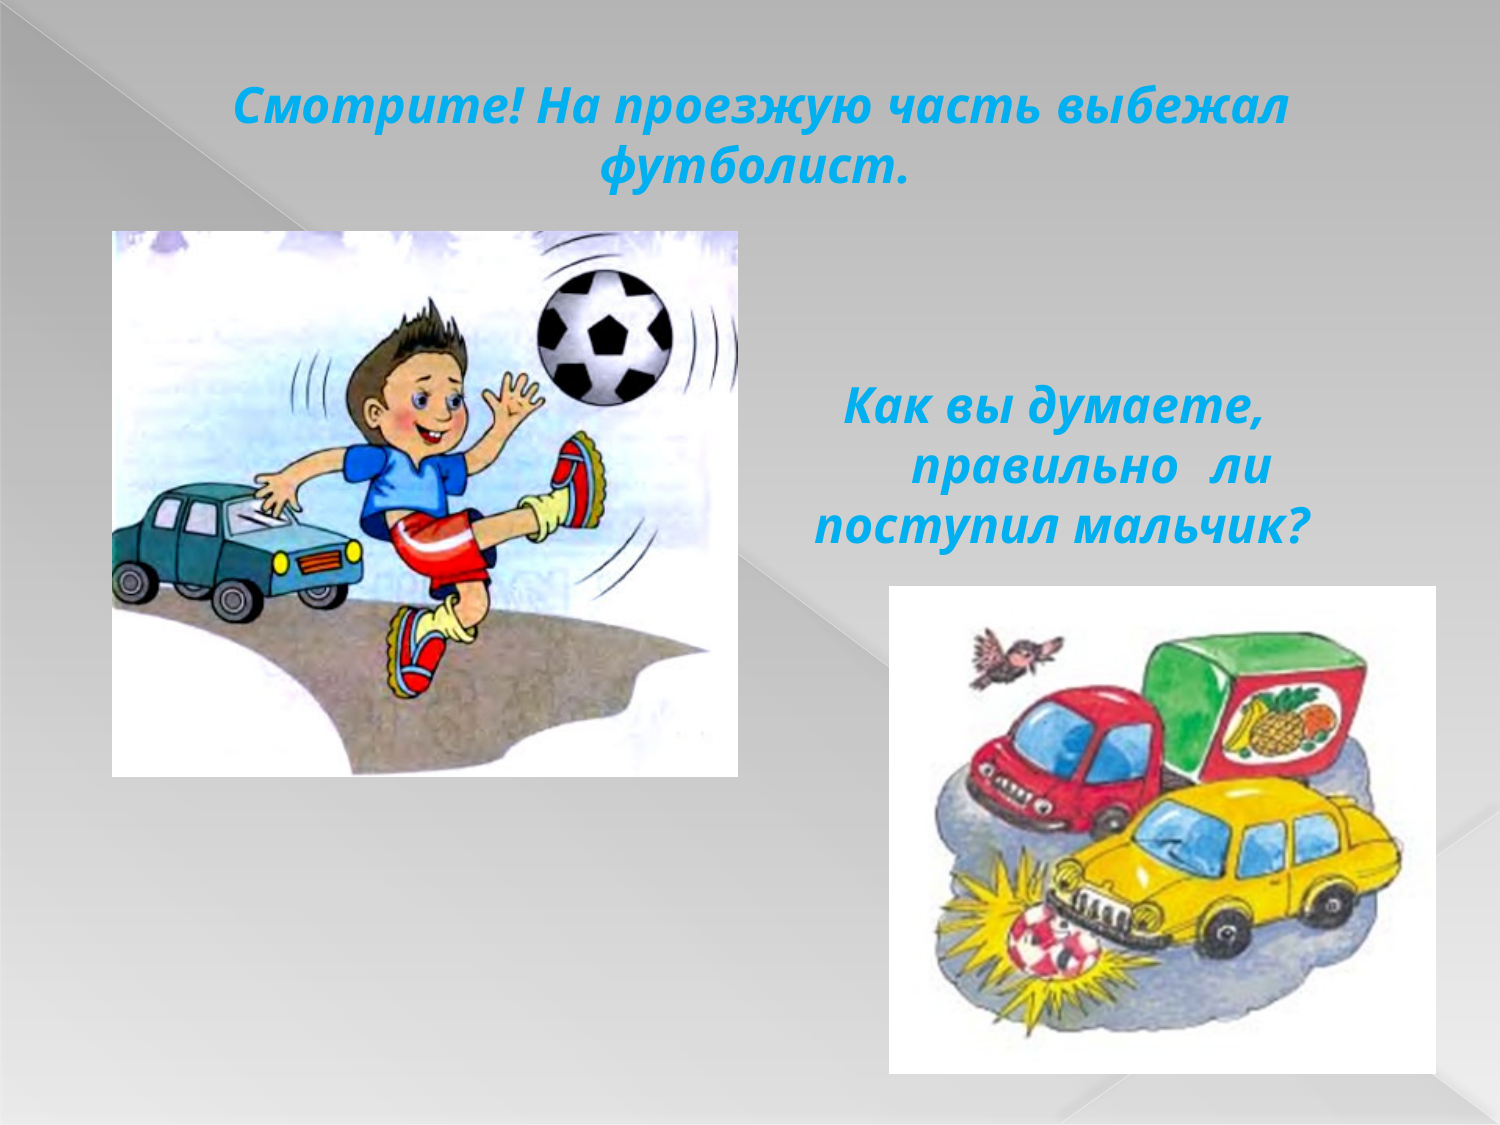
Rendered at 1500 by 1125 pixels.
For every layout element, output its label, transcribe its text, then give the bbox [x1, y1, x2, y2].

picture [111, 231, 738, 778]
picture [889, 585, 1436, 1074]
text_box Смотрите! На проезжую часть выбежал футболист. Как вы думаете, правильно ли поступил мальчик? [88, 66, 1436, 562]
